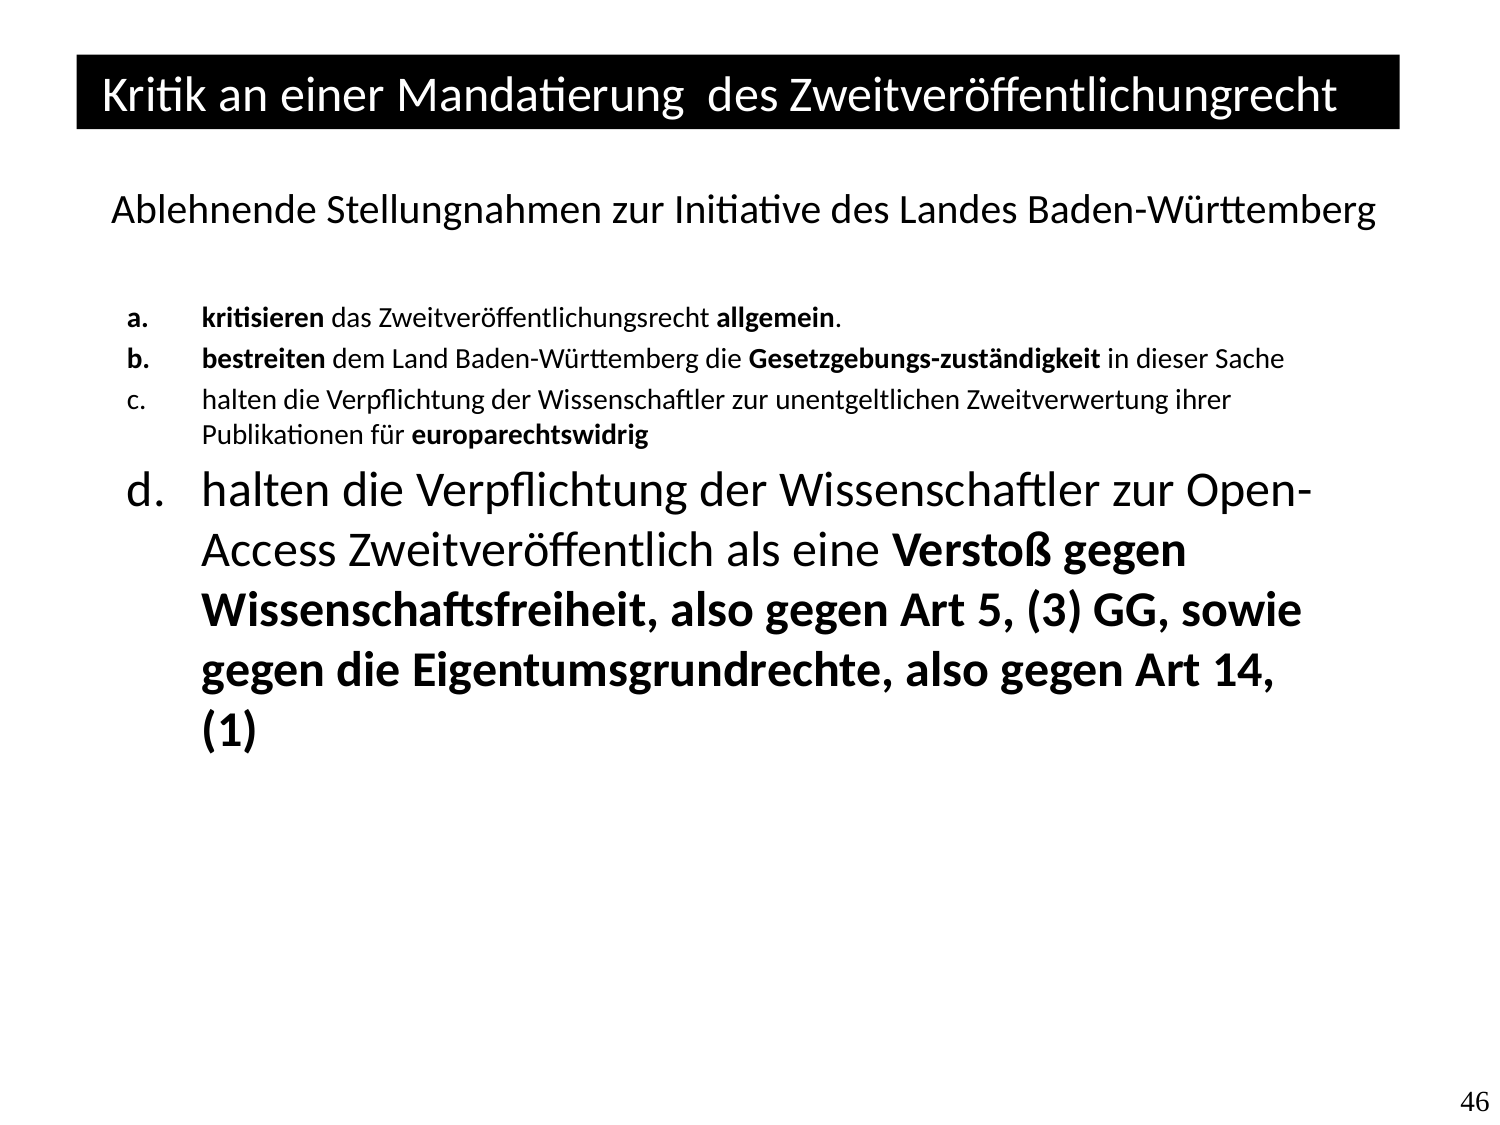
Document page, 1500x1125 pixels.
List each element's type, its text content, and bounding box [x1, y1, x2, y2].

text_box Ablehnende Stellungnahmen zur Initiative des Landes Baden-Württemberg [41, 148, 1447, 239]
text_box kritisieren das Zweitveröffentlichungsrecht allgemein. bestreiten dem Land Baden-Württemberg die Gesetzgebungs-zuständigkeit in dieser Sache halten die Verpflichtung der Wissenschaftler zur unentgeltlichen Zweitverwertung ihrer Publikationen für europarechtswidrig halten die Verpflichtung der Wissenschaftler zur Open-Access Zweitveröffentlich als eine Verstoß gegen Wissenschaftsfreiheit, also gegen Art 5, (3) GG, sowie gegen die Eigentumsgrundrechte, also gegen Art 14, (1) [112, 290, 1353, 765]
text_box Kritik an einer Mandatierung des Zweitveröffentlichungrecht [76, 54, 1400, 130]
